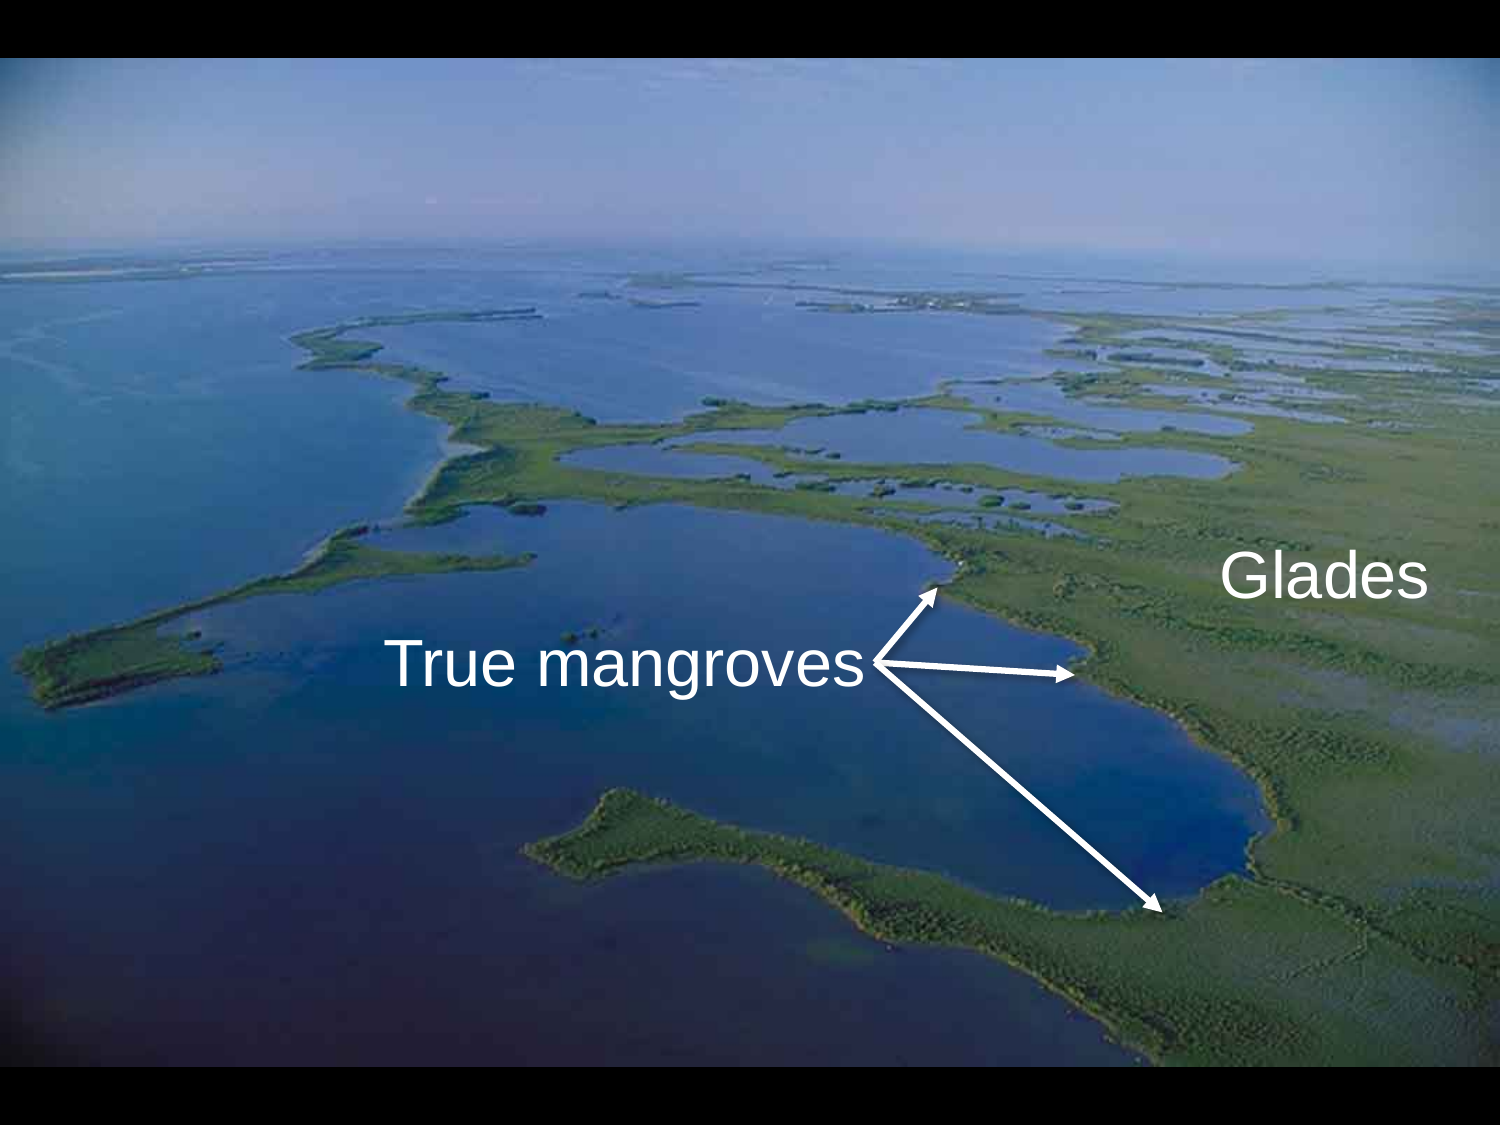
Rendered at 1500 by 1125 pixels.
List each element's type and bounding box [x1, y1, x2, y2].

picture [0, 58, 1500, 1067]
